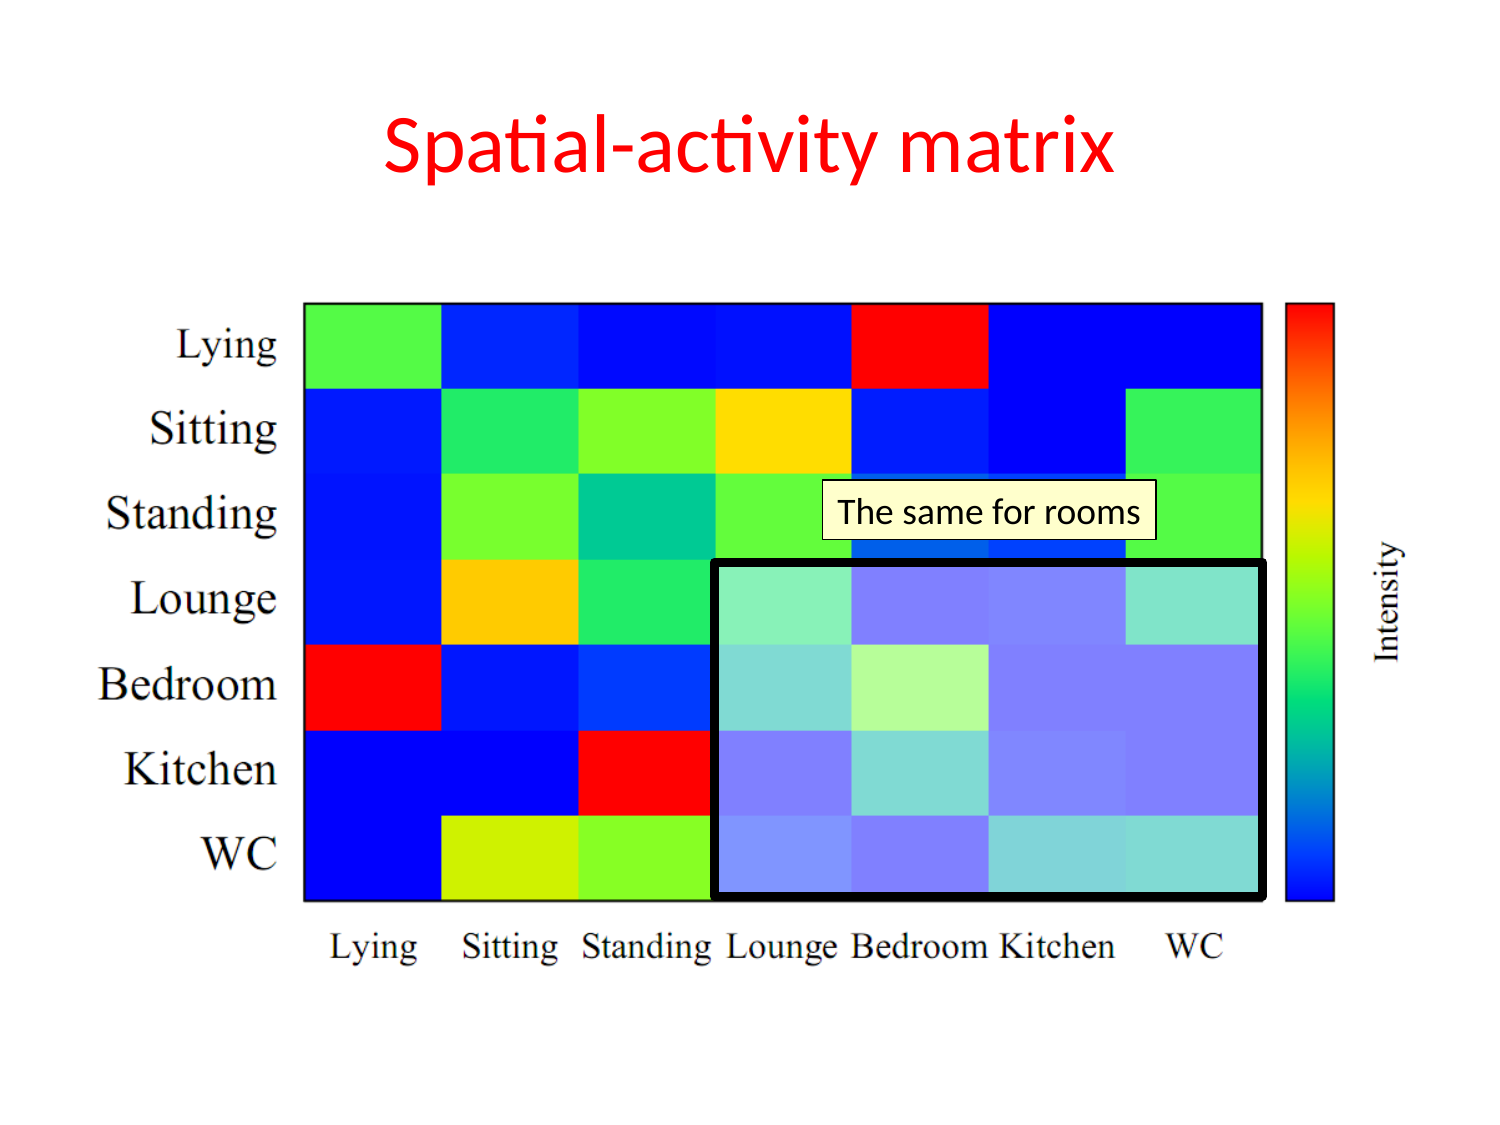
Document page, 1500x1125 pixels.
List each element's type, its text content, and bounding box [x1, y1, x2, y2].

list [74, 284, 1426, 984]
title Spatial-activity matrix [75, 45, 1425, 233]
